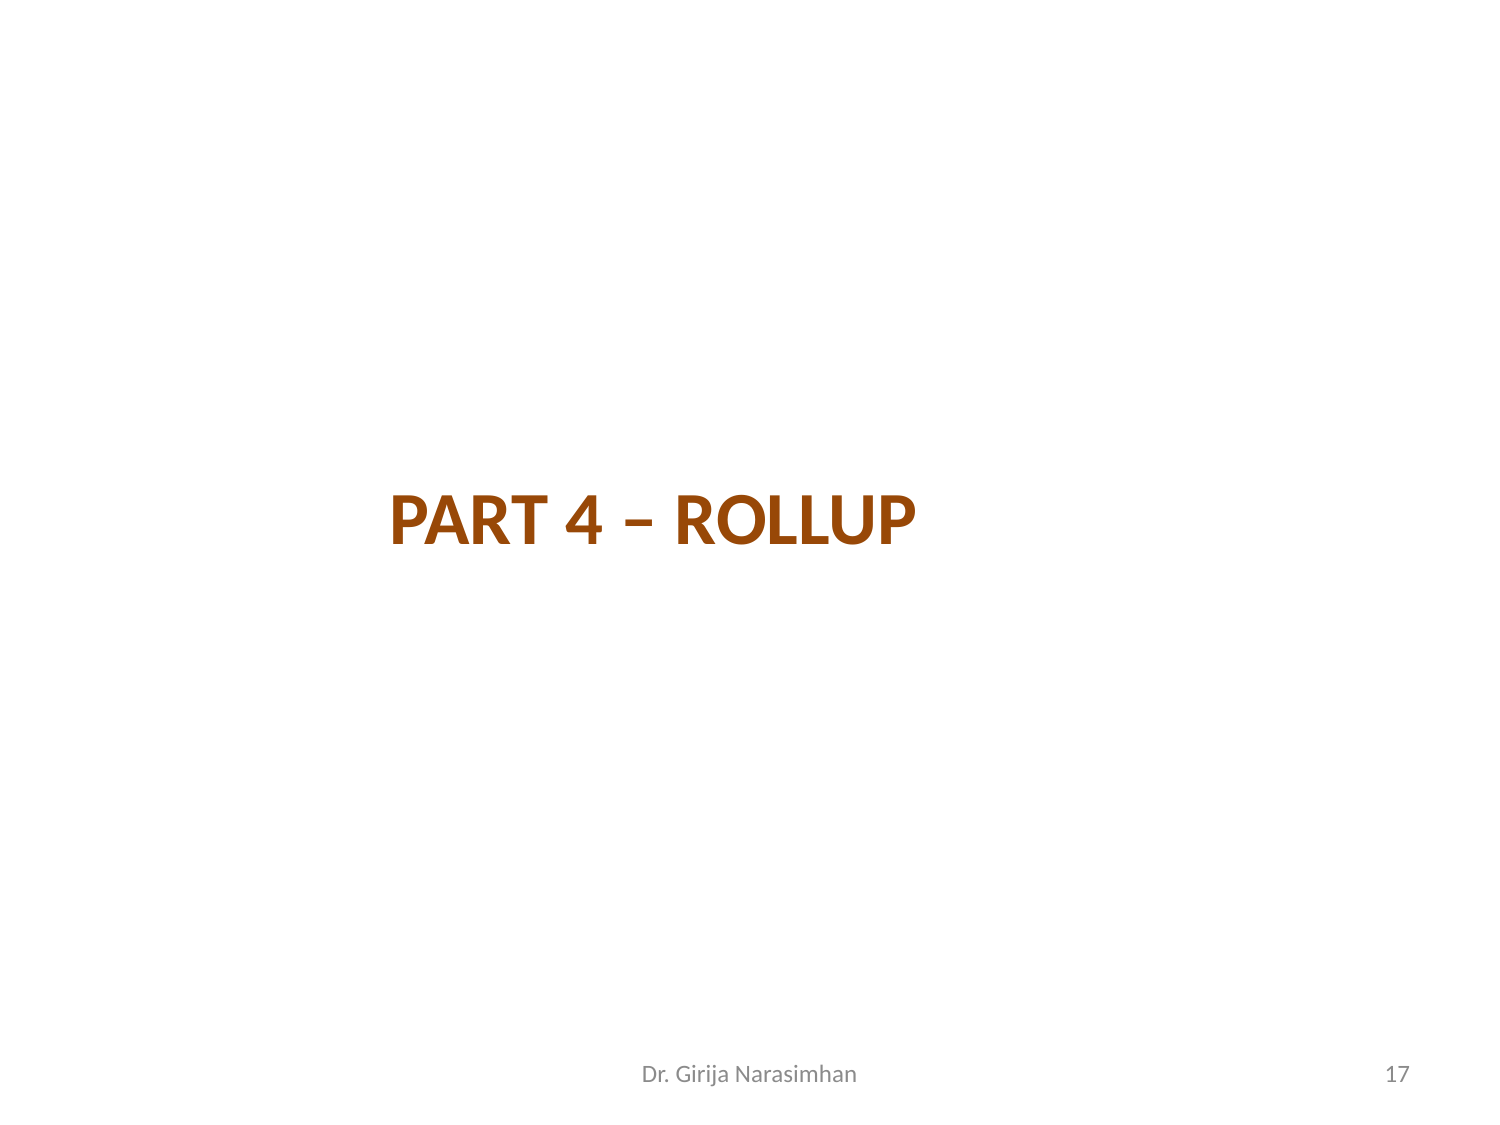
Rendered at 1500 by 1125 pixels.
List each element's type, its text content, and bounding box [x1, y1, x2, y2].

text_box PART 4 – ROLLUP [375, 462, 1388, 568]
footer Dr. Girija Narasimhan [512, 1042, 988, 1103]
slide_number 17 [1074, 1042, 1425, 1103]
